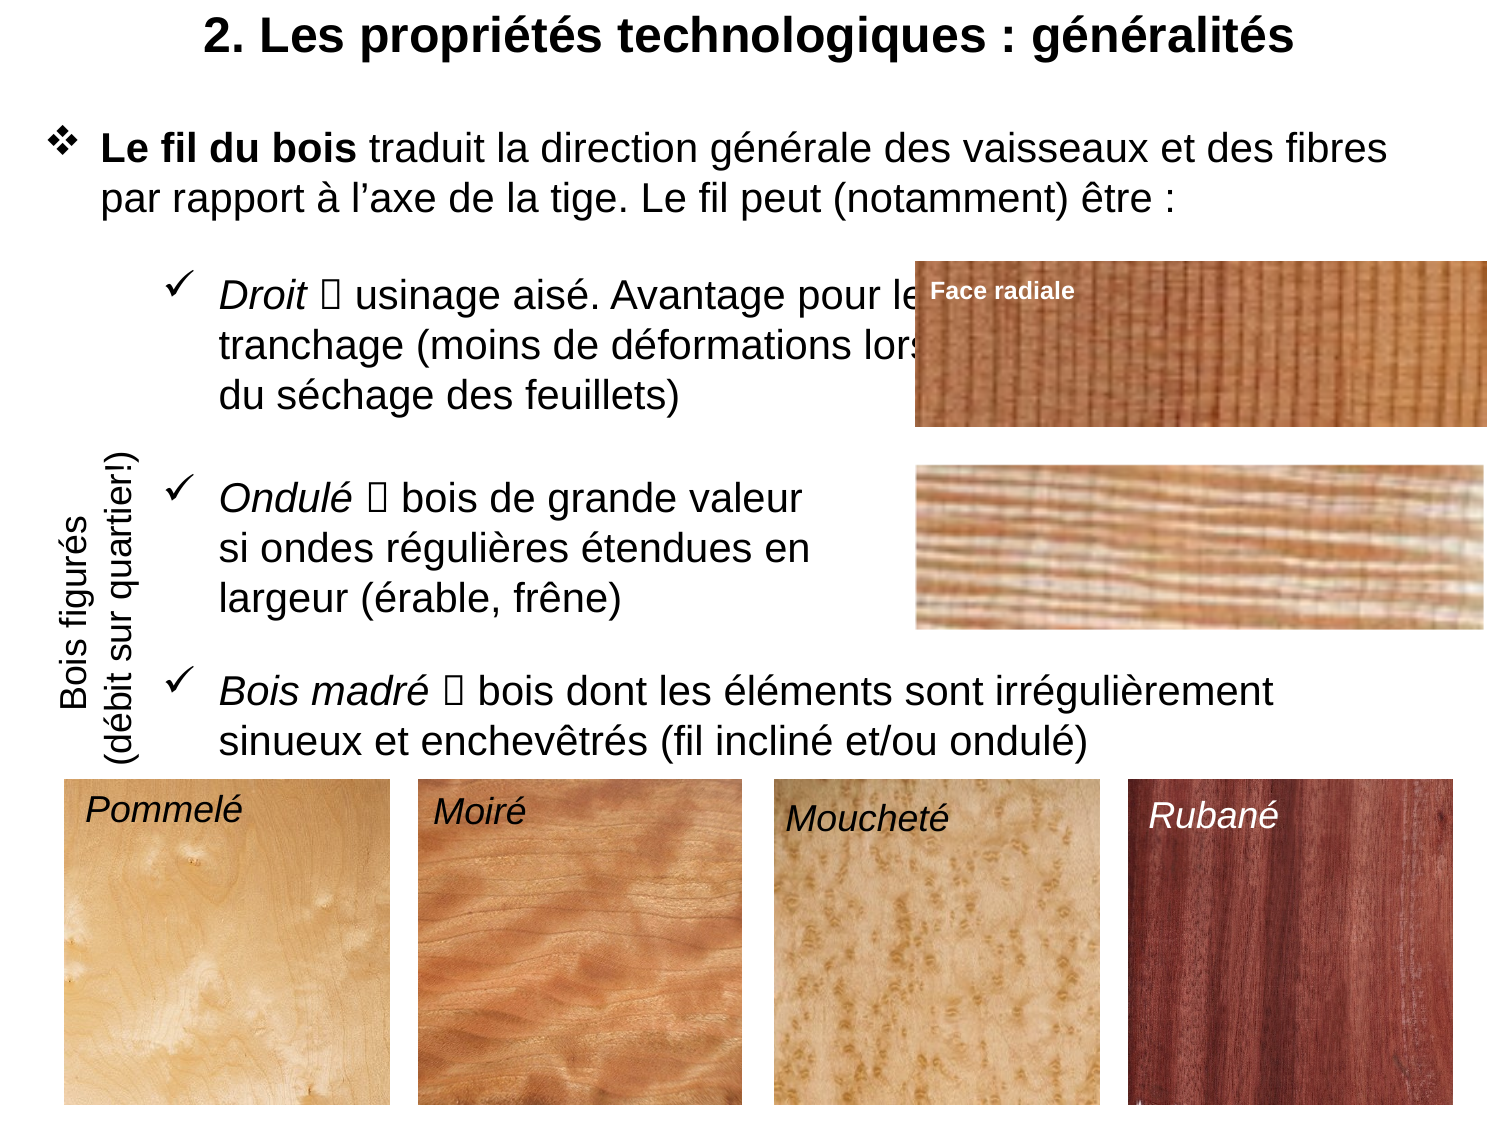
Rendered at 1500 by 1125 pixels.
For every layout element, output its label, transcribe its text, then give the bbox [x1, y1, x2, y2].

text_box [147, 260, 1487, 428]
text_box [147, 463, 1484, 631]
text_box Le fil du bois traduit la direction générale des vaisseaux et des fibres par rapport à l’axe de la tige. Le fil peut (notamment) être : [29, 113, 1465, 229]
text_box 2. Les propriétés technologiques : généralités [64, 0, 1436, 71]
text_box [1127, 779, 1453, 1105]
text_box Bois figurés (débit sur quartier!) [41, 394, 146, 823]
text_box Bois madré  bois dont les éléments sont irrégulièrement sinueux et enchevêtrés (fil incliné et/ou ondulé) [147, 656, 1353, 772]
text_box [770, 779, 1100, 1105]
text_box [64, 773, 390, 1105]
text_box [418, 779, 742, 1105]
